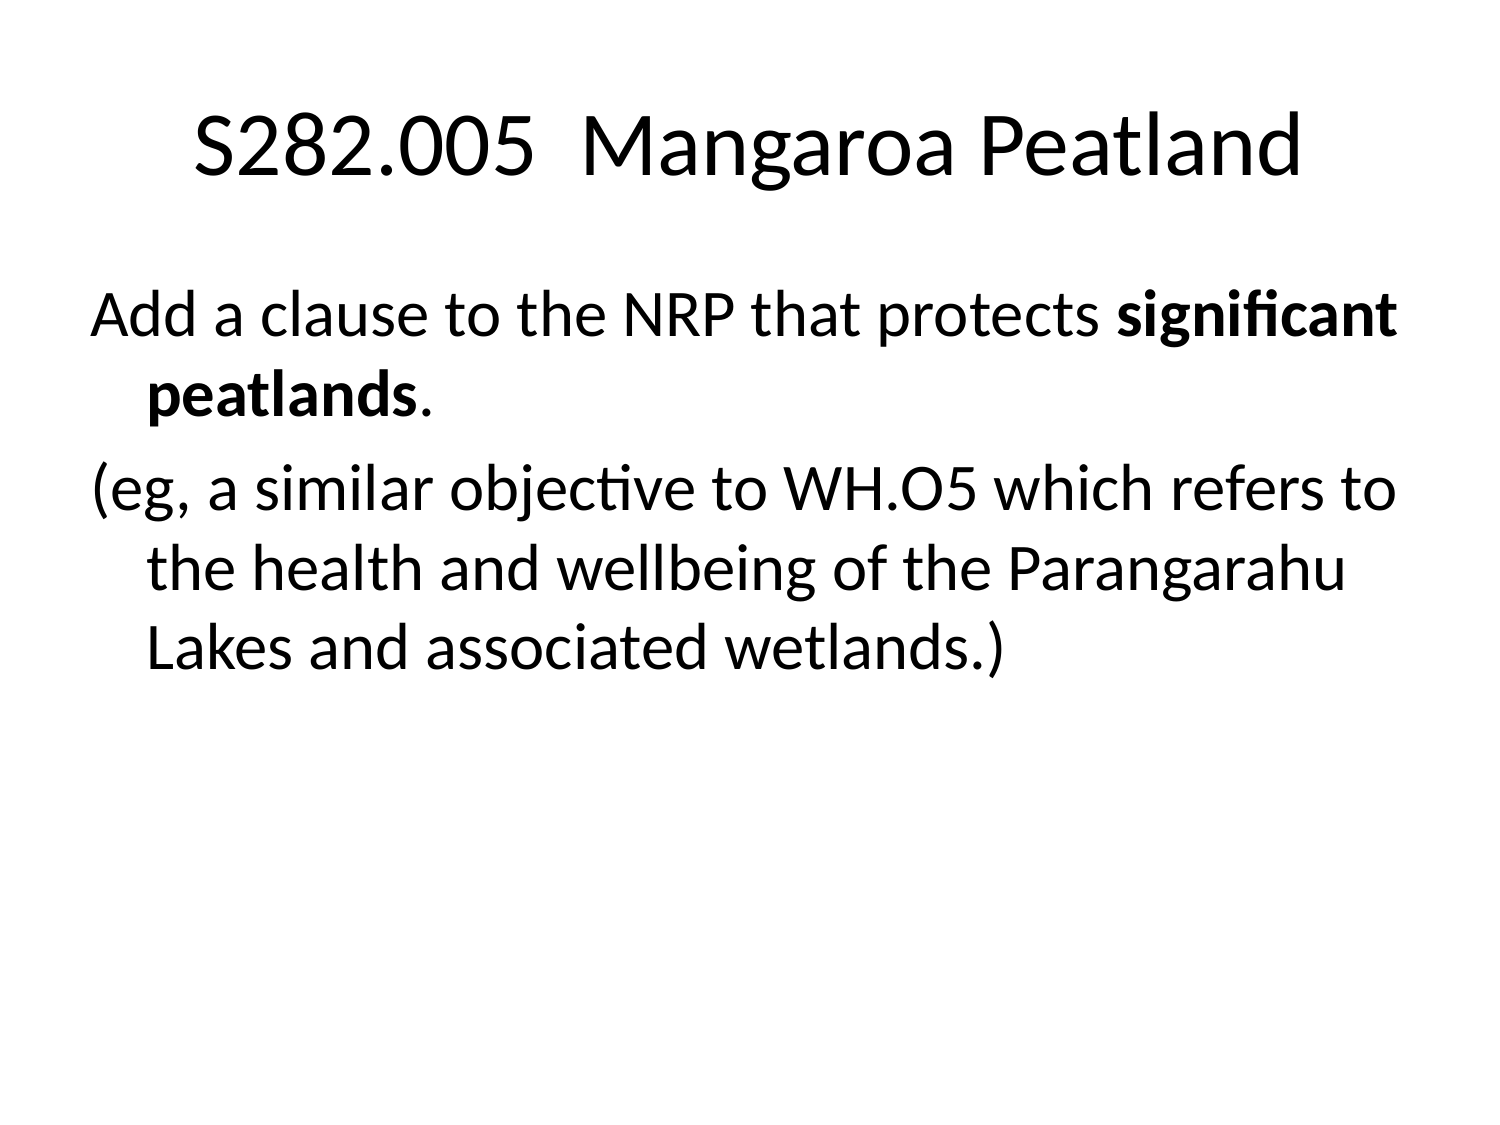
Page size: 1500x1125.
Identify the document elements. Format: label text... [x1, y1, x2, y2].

list Add a clause to the NRP that protects significant peatlands. (eg, a similar objective to WH.O5 which refers to the health and wellbeing of the Parangarahu Lakes and associated wetlands.) [75, 262, 1425, 1005]
title S282.005 Mangaroa Peatland [75, 45, 1425, 233]
